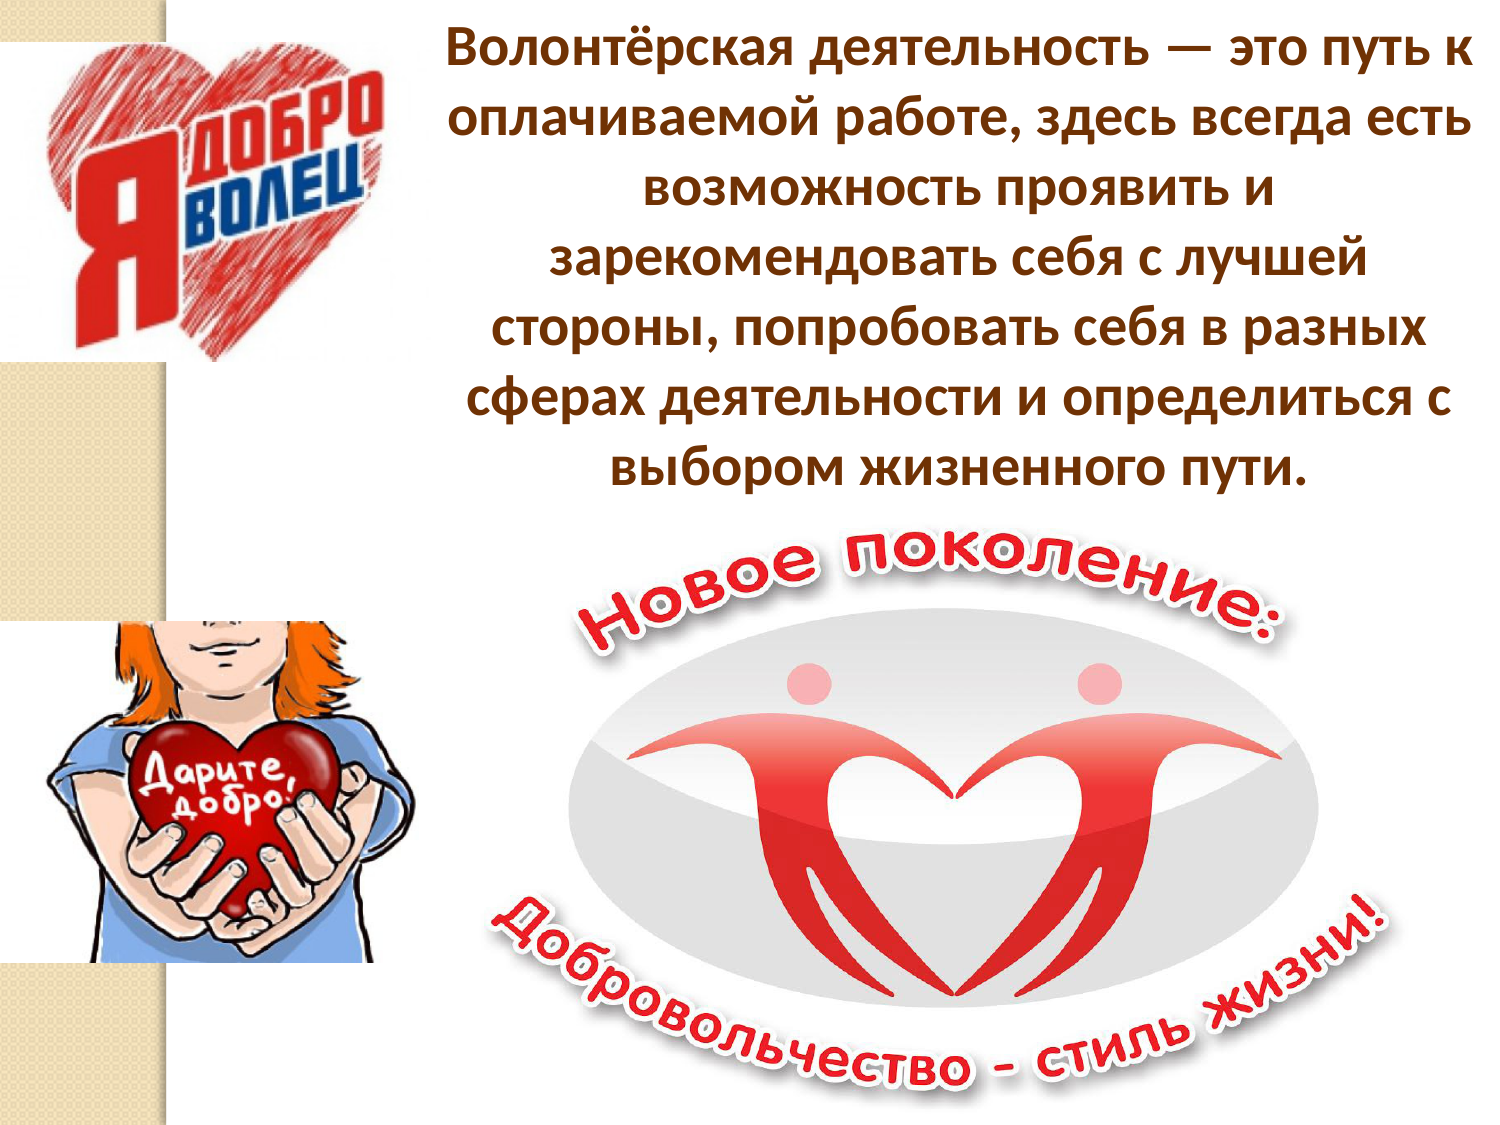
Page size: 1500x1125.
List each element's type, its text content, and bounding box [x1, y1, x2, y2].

picture [0, 503, 1500, 1125]
text_box Волонтёрская деятельность — это путь к оплачиваемой работе, здесь всегда есть возможность проявить и зарекомендовать себя с лучшей стороны, попробовать себя в разных сферах деятельности и определиться с выбором жизненного пути. [419, 0, 1500, 501]
picture [0, 42, 432, 363]
